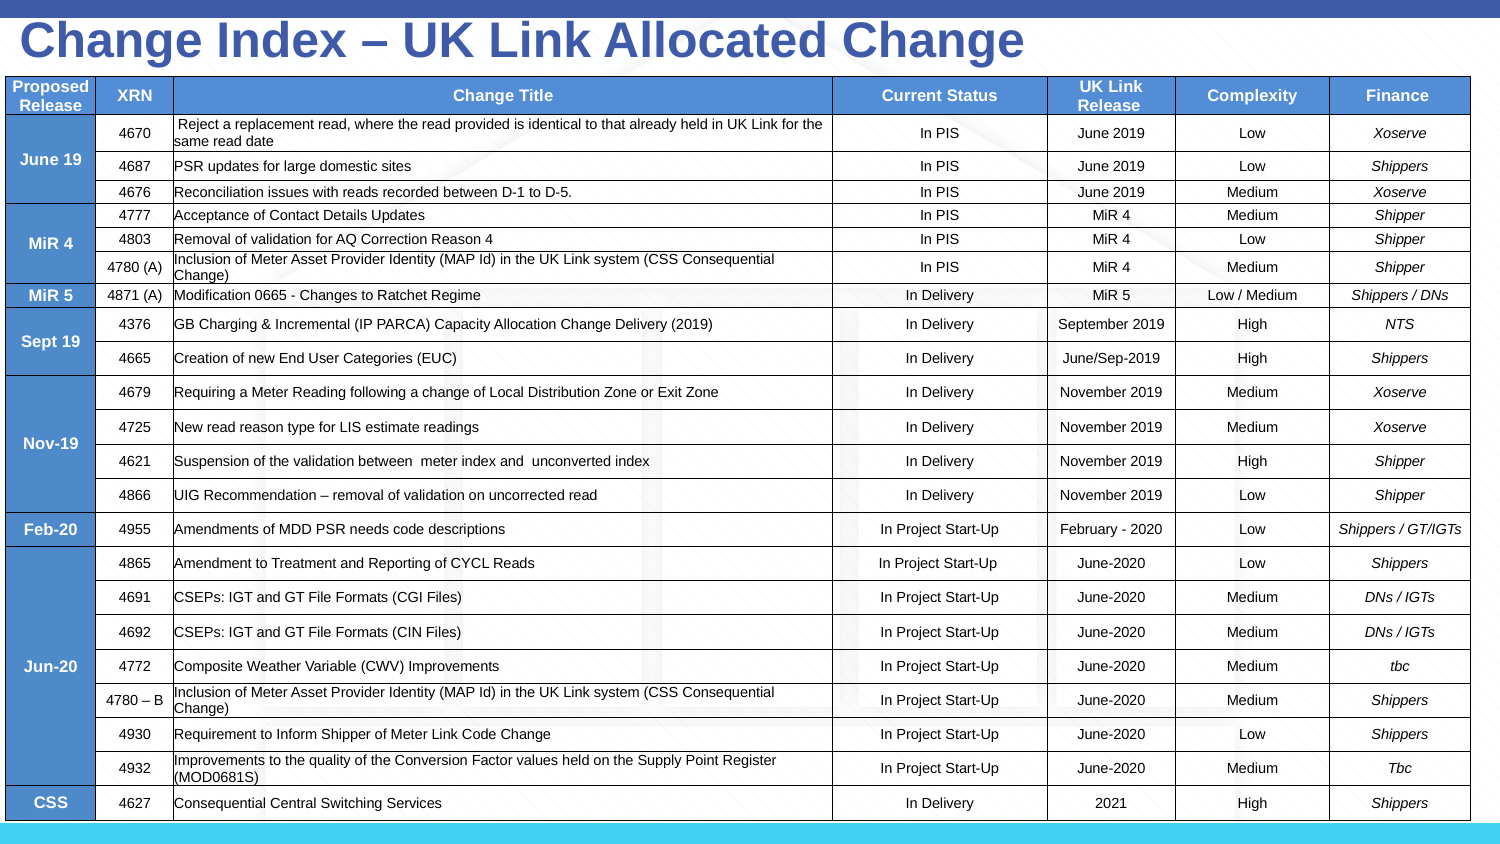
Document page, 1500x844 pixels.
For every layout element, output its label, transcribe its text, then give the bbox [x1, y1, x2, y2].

table_cell Medium [1176, 752, 1329, 785]
table_cell High [1176, 786, 1329, 820]
table_cell November 2019 [1048, 445, 1175, 478]
table_cell DNs / IGTs [1330, 581, 1470, 614]
table_cell June-2020 [1048, 684, 1175, 717]
table_cell Medium [1176, 376, 1329, 409]
table_cell In Delivery [833, 445, 1047, 478]
table_cell 4627 [96, 786, 173, 820]
table_cell 4725 [96, 410, 173, 444]
table_cell June-2020 [1048, 752, 1175, 785]
table_cell Medium [1176, 650, 1329, 683]
table_cell In PIS [833, 152, 1047, 180]
table_cell NTS [1330, 308, 1470, 341]
table_cell Composite Weather Variable (CWV) Improvements [174, 650, 832, 683]
table_cell Xoserve [1330, 376, 1470, 409]
table_cell 4665 [96, 342, 173, 375]
table_cell High [1176, 308, 1329, 341]
table_cell November 2019 [1048, 376, 1175, 409]
table_cell June-2020 [1048, 718, 1175, 751]
table_cell 4670 [96, 115, 173, 151]
table_cell Creation of new End User Categories (EUC) [174, 342, 832, 375]
table_cell November 2019 [1048, 410, 1175, 444]
table_cell High [1176, 342, 1329, 375]
table_cell In Delivery [833, 410, 1047, 444]
table_cell Medium [1176, 181, 1329, 203]
table_cell Shippers / GT/IGTs [1330, 513, 1470, 546]
table_cell In Project Start-Up [833, 684, 1047, 717]
table_cell CSEPs: IGT and GT File Formats (CIN Files) [174, 615, 832, 649]
table_cell Sept 19 [6, 308, 95, 375]
table_cell Shippers [1330, 786, 1470, 820]
table_cell Low [1176, 718, 1329, 751]
table_cell GB Charging & Incremental (IP PARCA) Capacity Allocation Change Delivery (2019) [174, 308, 832, 341]
table_cell 4803 [96, 228, 173, 251]
table_cell 4930 [96, 718, 173, 751]
table_cell Low [1176, 115, 1329, 151]
table_cell Modification 0665 - Changes to Ratchet Regime [174, 284, 832, 307]
table_cell Medium [1176, 684, 1329, 717]
table_cell Low [1176, 547, 1329, 580]
table_header Finance [1330, 77, 1470, 114]
table_header UK Link Release [1048, 83, 1175, 114]
table_cell 4780 (A) [96, 252, 173, 283]
table_cell CSS [6, 786, 95, 820]
table_cell PSR updates for large domestic sites [174, 152, 832, 180]
table_cell In PIS [833, 252, 1047, 283]
table_cell Amendments of MDD PSR needs code descriptions [174, 513, 832, 546]
table_cell June-2020 [1048, 650, 1175, 683]
table_cell Xoserve [1330, 181, 1470, 203]
table_cell CSEPs: IGT and GT File Formats (CGI Files) [174, 581, 832, 614]
table_cell 4687 [96, 152, 173, 180]
table_cell Shipper [1330, 252, 1470, 283]
table_cell 4866 [96, 479, 173, 512]
table_cell Inclusion of Meter Asset Provider Identity (MAP Id) in the UK Link system (CSS Consequential Change) [174, 684, 832, 717]
table_cell In PIS [833, 204, 1047, 227]
table_header Complexity [1176, 83, 1329, 114]
table_cell 4780 – B [96, 684, 173, 717]
table_cell November 2019 [1048, 479, 1175, 512]
table_cell Medium [1176, 615, 1329, 649]
table_cell In PIS [833, 115, 1047, 151]
table_cell Xoserve [1330, 115, 1470, 151]
table_cell 4376 [96, 308, 173, 341]
picture [0, 0, 1500, 844]
table_cell Low [1176, 479, 1329, 512]
table_cell 4777 [96, 204, 173, 227]
table_cell 4676 [96, 181, 173, 203]
table_cell DNs / IGTs [1330, 615, 1470, 649]
table_cell In Project Start-Up [833, 615, 1047, 649]
table_cell Amendment to Treatment and Reporting of CYCL Reads [174, 547, 832, 580]
table_cell Acceptance of Contact Details Updates [174, 204, 832, 227]
table_cell Nov-19 [6, 376, 95, 512]
table_cell MiR 4 [6, 204, 95, 283]
table_cell Removal of validation for AQ Correction Reason 4 [174, 228, 832, 251]
table_cell 4871 (A) [96, 284, 173, 307]
table_cell June-2020 [1048, 581, 1175, 614]
table_cell Shippers [1330, 547, 1470, 580]
table_cell 4621 [96, 445, 173, 478]
table_header Proposed Release [6, 83, 95, 114]
table_cell Jun-20 [6, 547, 95, 785]
table_cell June 2019 [1048, 152, 1175, 180]
table_cell In Delivery [833, 786, 1047, 820]
table_cell Low / Medium [1176, 284, 1329, 307]
table_cell June 2019 [1048, 115, 1175, 151]
table_cell 4772 [96, 650, 173, 683]
table_cell Shippers [1330, 718, 1470, 751]
table_cell 4691 [96, 581, 173, 614]
table_cell In Project Start-Up [833, 513, 1047, 546]
table_cell Reconciliation issues with reads recorded between D-1 to D-5. [174, 181, 832, 203]
table_cell Shipper [1330, 228, 1470, 251]
table_cell Medium [1176, 204, 1329, 227]
table_cell In Project Start-Up [833, 752, 1047, 785]
table_cell June-2020 [1048, 547, 1175, 580]
table_cell In Project Start-Up [833, 650, 1047, 683]
table_cell In Project Start-Up [833, 718, 1047, 751]
table_cell 4692 [96, 615, 173, 649]
table_cell In Delivery [833, 308, 1047, 341]
table_cell Shippers [1330, 342, 1470, 375]
table_cell Feb-20 [6, 513, 95, 546]
table_cell MiR 5 [1048, 284, 1175, 307]
table_cell Improvements to the quality of the Conversion Factor values held on the Supply Point Register (MOD0681S) [174, 752, 832, 785]
table_cell June-2020 [1048, 615, 1175, 649]
table_header Current Status [833, 83, 1047, 114]
table_cell Shippers / DNs [1330, 284, 1470, 307]
table_cell Medium [1176, 252, 1329, 283]
table_cell Medium [1176, 410, 1329, 444]
table_cell Tbc [1330, 752, 1470, 785]
table_cell MiR 5 [6, 284, 95, 307]
table_header XRN [96, 83, 173, 114]
table_cell MiR 4 [1048, 252, 1175, 283]
table_cell MiR 4 [1048, 204, 1175, 227]
table_cell Low [1176, 513, 1329, 546]
table_cell High [1176, 445, 1329, 478]
table_cell Xoserve [1330, 410, 1470, 444]
table_cell Requiring a Meter Reading following a change of Local Distribution Zone or Exit Zone [174, 376, 832, 409]
table_cell In Delivery [833, 376, 1047, 409]
table_cell MiR 4 [1048, 228, 1175, 251]
table_cell 4932 [96, 752, 173, 785]
table_cell 4679 [96, 376, 173, 409]
table_cell Medium [1176, 581, 1329, 614]
table_cell June 19 [6, 115, 95, 203]
table_cell New read reason type for LIS estimate readings [174, 410, 832, 444]
table_cell In Delivery [833, 479, 1047, 512]
table_cell June/Sep-2019 [1048, 342, 1175, 375]
table_cell Shippers [1330, 152, 1470, 180]
table_cell Requirement to Inform Shipper of Meter Link Code Change [174, 718, 832, 751]
table_cell Consequential Central Switching Services [174, 786, 832, 820]
table_cell In Delivery [833, 342, 1047, 375]
table_cell Shipper [1330, 204, 1470, 227]
table_cell In PIS [833, 181, 1047, 203]
table_cell In Delivery [833, 284, 1047, 307]
table_cell 4955 [96, 513, 173, 546]
table_cell Low [1176, 228, 1329, 251]
table_cell Shipper [1330, 479, 1470, 512]
table_cell Reject a replacement read, where the read provided is identical to that already held in UK Link for the same read date [174, 115, 832, 151]
table_cell In Project Start-Up [833, 581, 1047, 614]
table_cell February - 2020 [1048, 513, 1175, 546]
table_header Change Title [174, 83, 832, 114]
title Change Index – UK Link Allocated Change [4, 0, 1430, 83]
table_cell tbc [1330, 650, 1470, 683]
table_cell 4865 [96, 547, 173, 580]
table_cell Shipper [1330, 445, 1470, 478]
table_cell June 2019 [1048, 181, 1175, 203]
table_cell 2021 [1048, 786, 1175, 820]
table_cell Inclusion of Meter Asset Provider Identity (MAP Id) in the UK Link system (CSS Consequential Change) [174, 252, 832, 283]
table_cell Low [1176, 152, 1329, 180]
table_cell September 2019 [1048, 308, 1175, 341]
table_cell In PIS [833, 228, 1047, 251]
table_cell In Project Start-Up [833, 547, 1047, 580]
table_cell Suspension of the validation between meter index and unconverted index [174, 445, 832, 478]
table_cell UIG Recommendation – removal of validation on uncorrected read [174, 479, 832, 512]
table_cell Shippers [1330, 684, 1470, 717]
